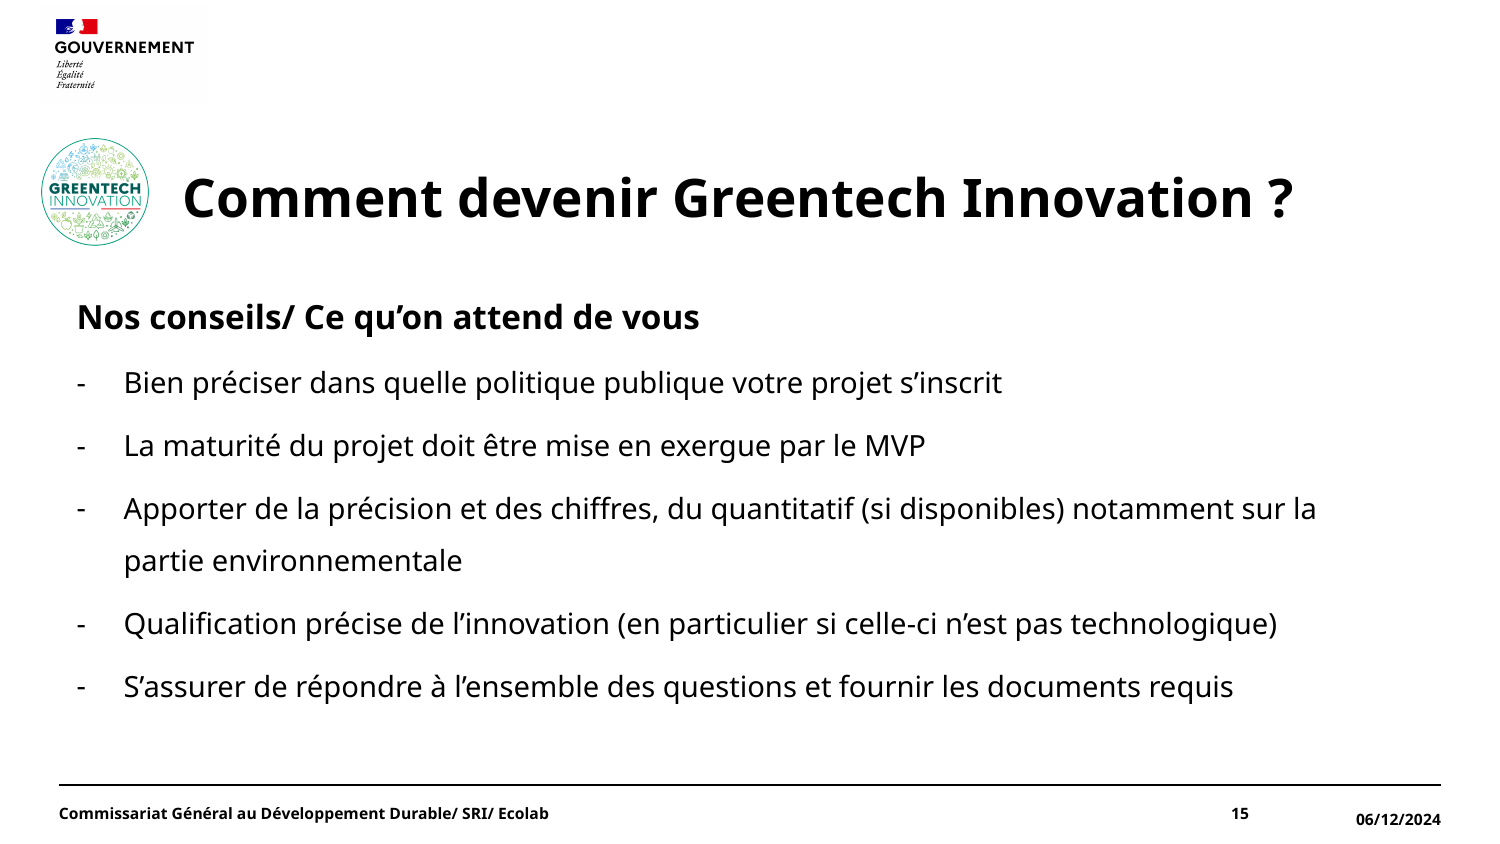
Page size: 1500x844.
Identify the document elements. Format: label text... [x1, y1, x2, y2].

slide_number 15 [1027, 784, 1249, 844]
picture [41, 138, 149, 246]
footer Commissariat Général au Développement Durable/ SRI/ Ecolab [59, 784, 1027, 844]
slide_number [1249, 789, 1441, 844]
list Nos conseils/ Ce qu’on attend de vous Bien préciser dans quelle politique publique votre projet s’inscrit La maturité du projet doit être mise en exergue par le MVP Apporter de la précision et des chiffres, du quantitatif (si disponibles) notamment sur la partie environnementale Qualification précise de l’innovation (en particulier si celle-ci n’est pas technologique) S’assurer de répondre à l’ensemble des questions et fournir les documents requis [76, 276, 1323, 780]
picture [41, 3, 210, 104]
title Comment devenir Greentech Innovation ? [183, 171, 1500, 290]
